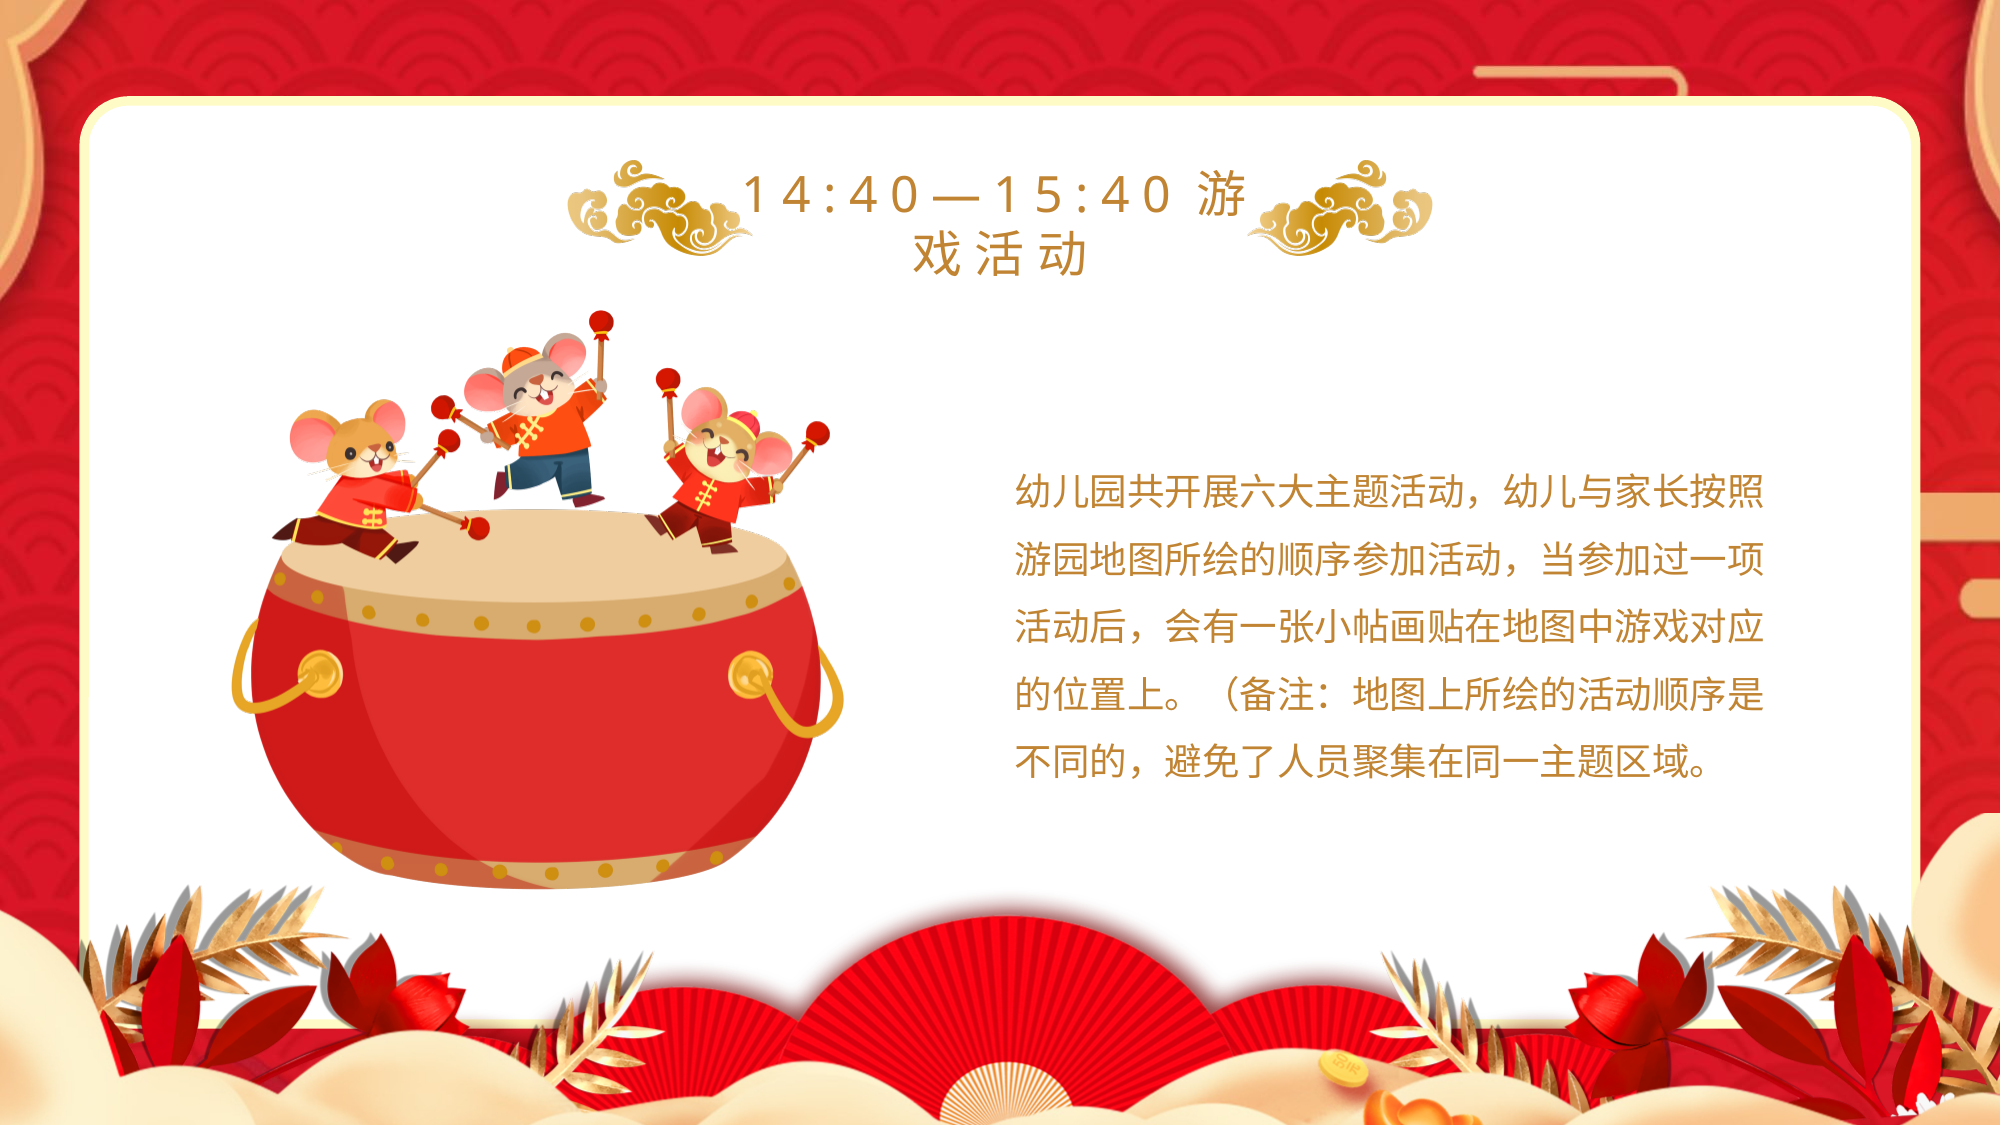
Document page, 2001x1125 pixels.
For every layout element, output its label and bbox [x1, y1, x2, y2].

picture [0, 0, 2000, 1125]
text_box [534, 155, 1466, 262]
